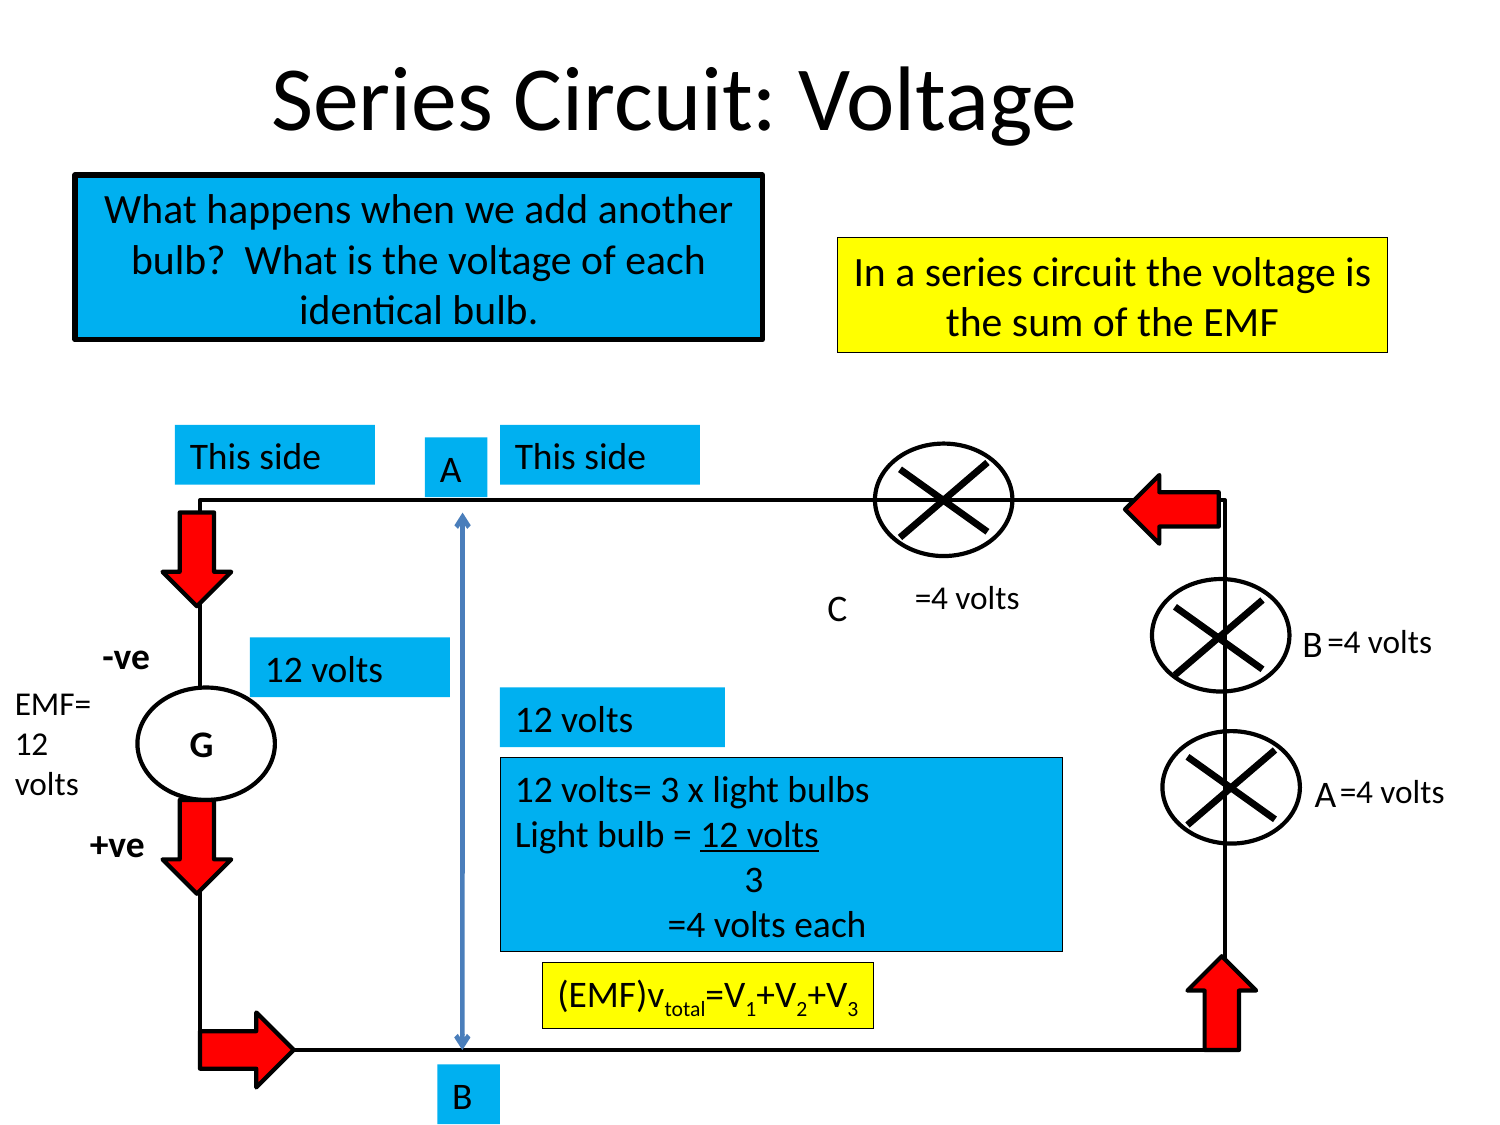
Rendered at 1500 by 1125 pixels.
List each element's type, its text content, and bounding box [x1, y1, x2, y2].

text_box A [1299, 762, 1375, 823]
text_box [1122, 473, 1221, 546]
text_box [1174, 599, 1263, 676]
text_box 12 volts= 3 x light bulbs Light bulb = 12 volts 3 =4 volts each [500, 757, 1063, 952]
text_box This side [174, 424, 375, 485]
text_box [1227, 729, 1299, 846]
title Series Circuit: Voltage [0, 0, 1350, 188]
text_box =4 volts [900, 569, 1088, 625]
text_box 12 volts [279, 637, 450, 698]
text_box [899, 462, 988, 538]
text_box (EMF)vtotal=V1+V2+V3 [542, 962, 874, 1029]
text_box [1227, 577, 1287, 694]
text_box This side [500, 424, 700, 485]
text_box [160, 510, 234, 609]
text_box [182, 882, 212, 896]
text_box =4 volts [1312, 612, 1500, 668]
text_box B [1287, 612, 1363, 673]
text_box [1187, 749, 1276, 826]
text_box [198, 498, 1227, 1052]
text_box [872, 441, 1015, 498]
text_box B [437, 1064, 500, 1125]
text_box A [424, 437, 488, 498]
text_box 12 volts [499, 687, 725, 748]
text_box =4 volts [1325, 762, 1500, 818]
text_box C [812, 576, 863, 637]
text_box [1185, 954, 1259, 1053]
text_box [74, 624, 276, 874]
text_box EMF= 12 volts [0, 674, 69, 810]
text_box In a series circuit the voltage is the sum of the EMF [837, 237, 1388, 353]
text_box [197, 1010, 296, 1090]
text_box What happens when we add another bulb? What is the voltage of each identical bulb. [74, 174, 763, 340]
